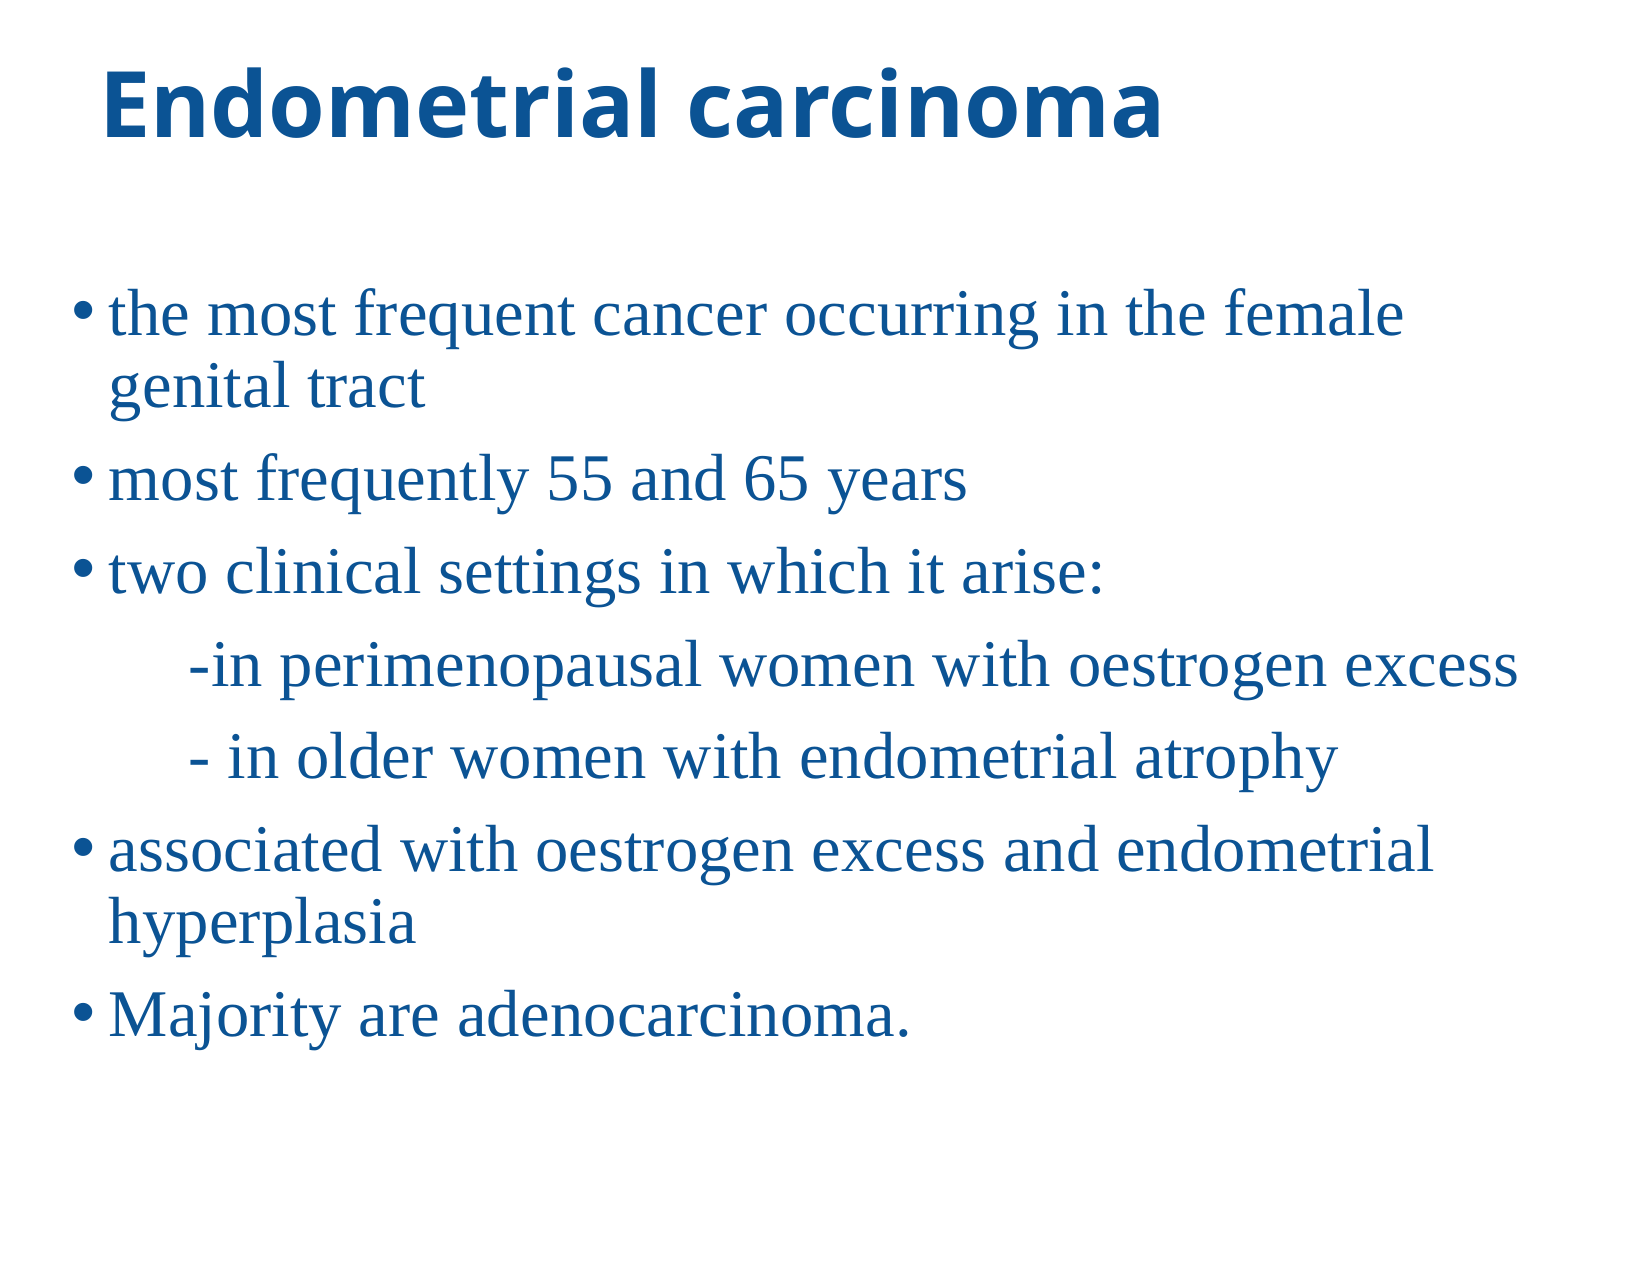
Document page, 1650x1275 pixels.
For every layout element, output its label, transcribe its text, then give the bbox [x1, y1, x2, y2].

list the most frequent cancer occurring in the female genital tract most frequently 55 and 65 years two clinical settings in which it arise: -in perimenopausal women with oestrogen excess - in older women with endometrial atrophy associated with oestrogen excess and endometrial hyperplasia Majority are adenocarcinoma. [54, 269, 1568, 1200]
title Endometrial carcinoma [82, 49, 1568, 269]
